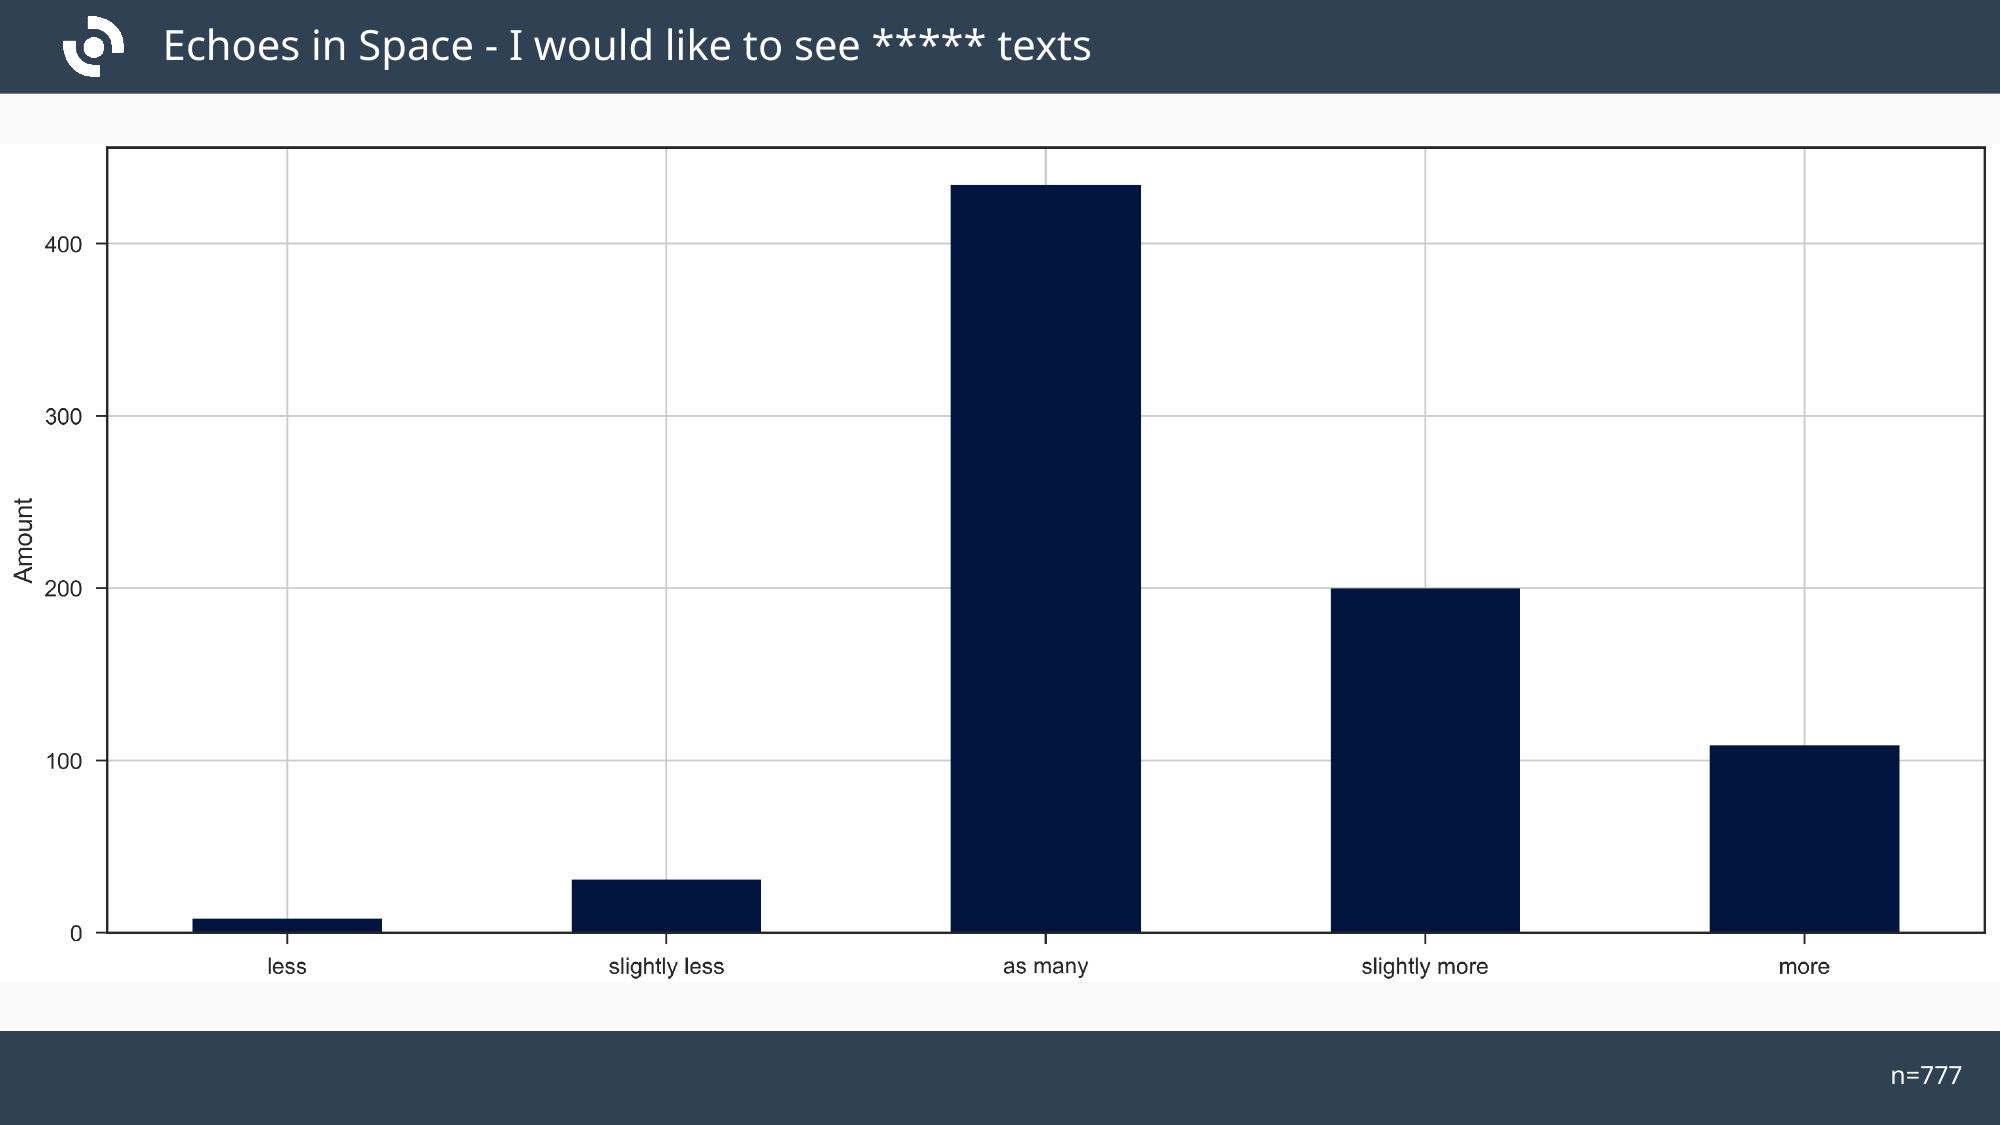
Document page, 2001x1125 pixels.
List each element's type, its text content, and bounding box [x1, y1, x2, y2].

text_box Echoes in Space - I would like to see ***** texts [147, 4, 1873, 90]
picture [63, 16, 124, 77]
picture [0, 143, 2000, 982]
title n=777 [1839, 1055, 1978, 1098]
